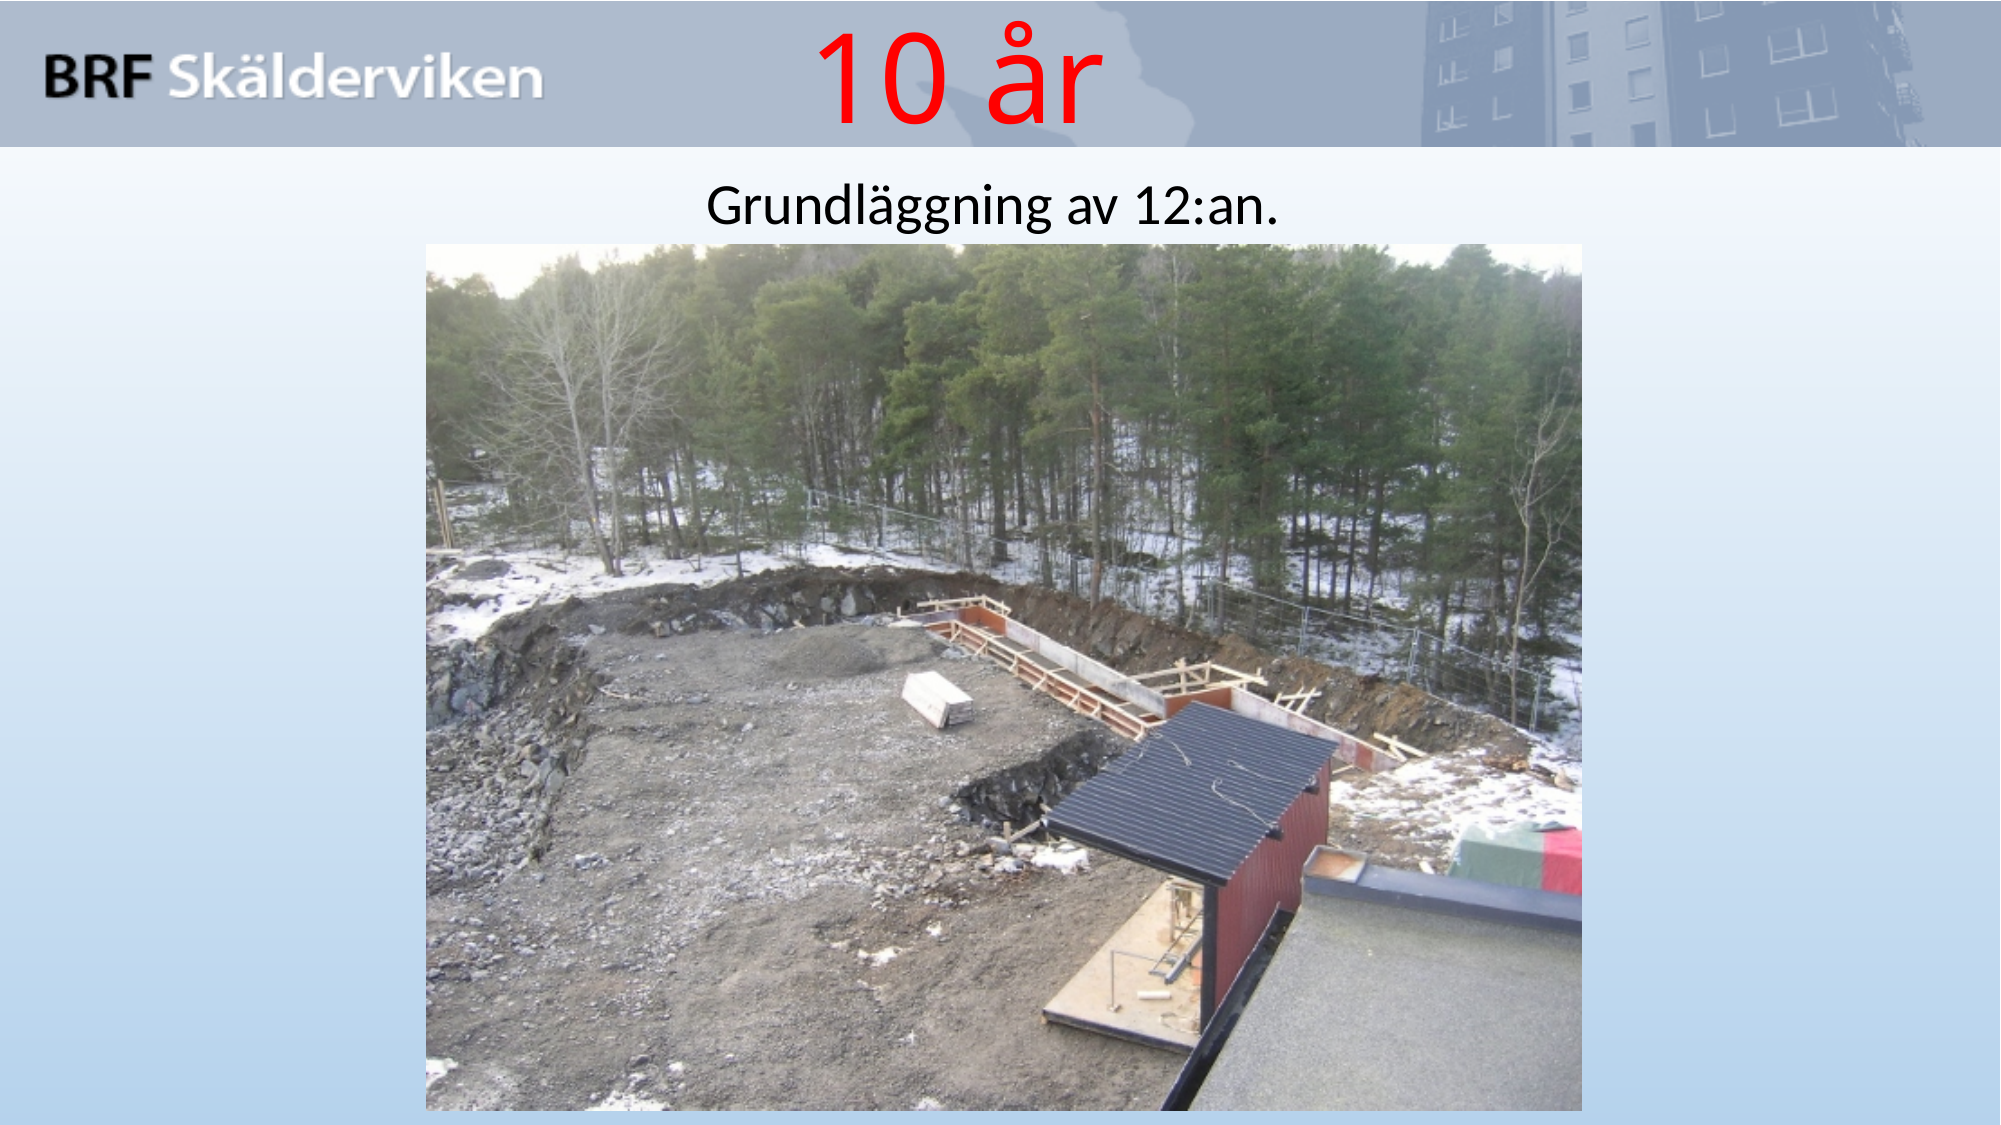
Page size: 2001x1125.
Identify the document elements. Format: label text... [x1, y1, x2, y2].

picture [0, 1, 2001, 147]
text_box Grundläggning av 12:an. [0, 158, 2000, 244]
picture [426, 244, 1582, 1111]
title 10 år [751, 147, 1162, 158]
